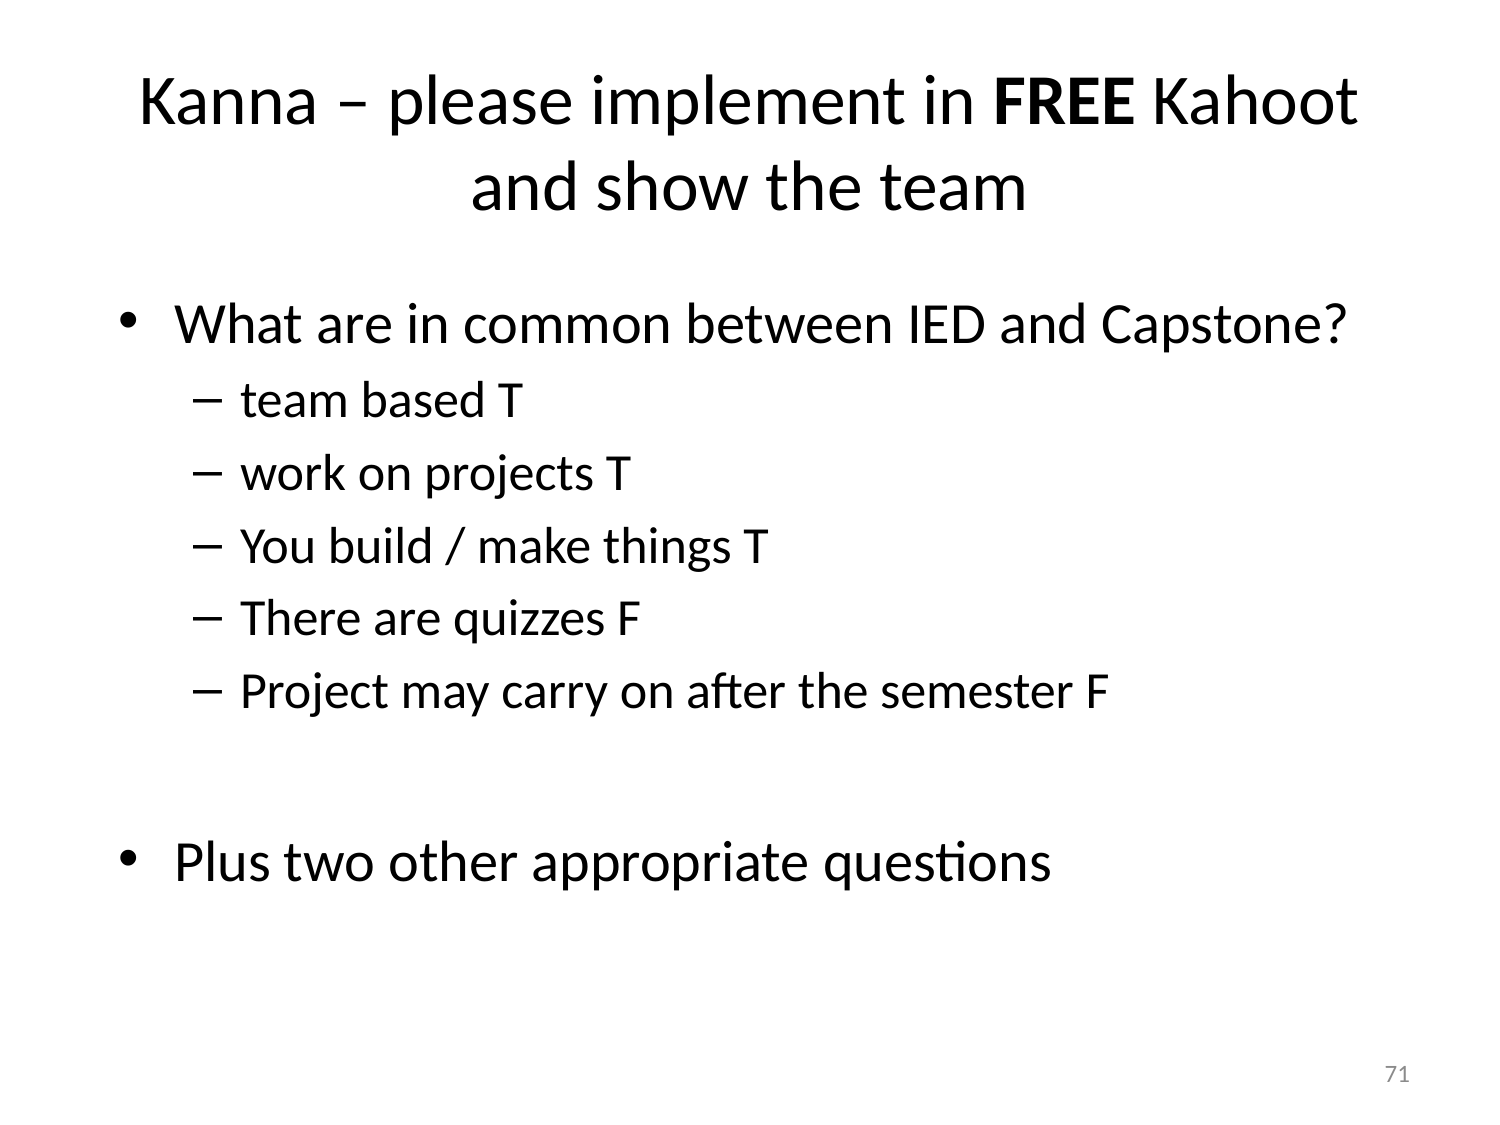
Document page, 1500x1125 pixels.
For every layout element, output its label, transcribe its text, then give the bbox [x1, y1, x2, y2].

list What are in common between IED and Capstone? team based T work on projects T You build / make things T There are quizzes F Project may carry on after the semester F Plus two other appropriate questions [103, 277, 1397, 952]
slide_number 71 [1074, 1042, 1425, 1103]
title Kanna – please implement in FREE Kahoot and show the team [75, 45, 1425, 233]
